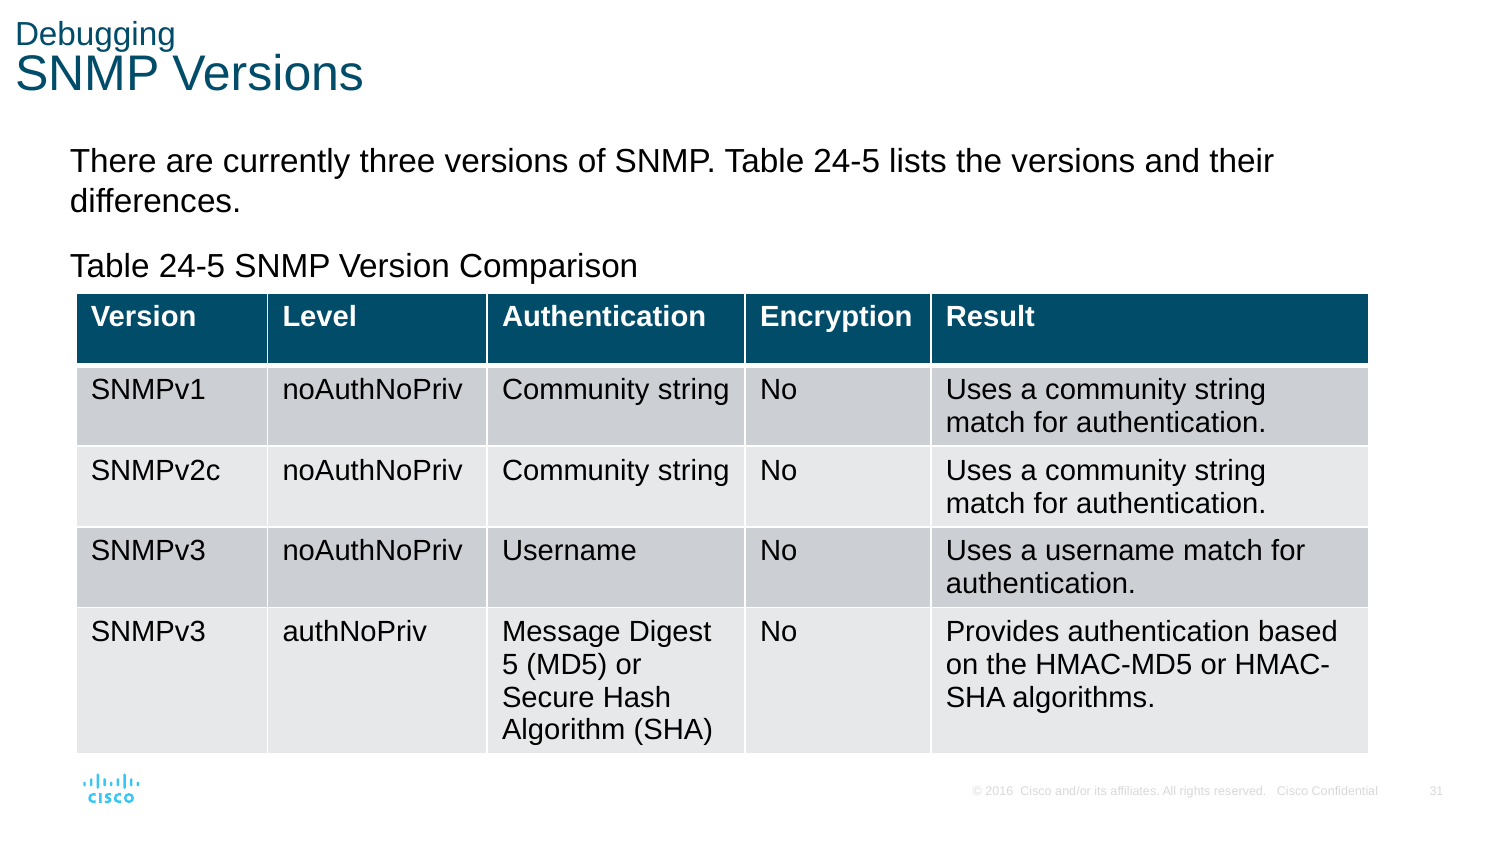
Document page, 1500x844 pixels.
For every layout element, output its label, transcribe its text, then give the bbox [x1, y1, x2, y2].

table_cell noAuthNoPriv [268, 447, 486, 526]
text_box There are currently three versions of SNMP. Table 24-5 lists the versions and their differences. Table 24-5 SNMP Version Comparison [55, 132, 1425, 281]
table_cell noAuthNoPriv [268, 528, 486, 607]
table_cell SNMPv2c [77, 447, 267, 526]
table_cell Community string [488, 447, 744, 526]
table_header Encryption [746, 294, 930, 363]
table_cell Uses a username match for authentication. [932, 528, 1368, 607]
title Debugging SNMP Versions [0, 0, 1369, 121]
table_cell No [746, 528, 930, 607]
table_cell SNMPv3 [77, 608, 267, 753]
table_cell Username [488, 528, 744, 607]
table_cell Provides authentication based on the HMAC-MD5 or HMAC-SHA algorithms. [932, 608, 1368, 753]
table_cell No [746, 447, 930, 526]
table_cell SNMPv3 [77, 528, 267, 607]
table_cell Uses a community string match for authentication. [932, 368, 1368, 445]
table_header Version [77, 294, 267, 363]
table_cell Uses a community string match for authentication. [932, 447, 1368, 526]
table_cell noAuthNoPriv [268, 368, 486, 445]
table_cell No [746, 368, 930, 445]
table_header Level [268, 294, 486, 363]
table_header Result [932, 294, 1368, 363]
table_header Authentication [488, 294, 744, 363]
table_cell authNoPriv [268, 608, 486, 753]
table_cell Message Digest 5 (MD5) or Secure Hash Algorithm (SHA) [488, 608, 744, 753]
table_cell No [746, 608, 930, 753]
table_cell Community string [488, 368, 744, 445]
table_cell SNMPv1 [77, 368, 267, 445]
